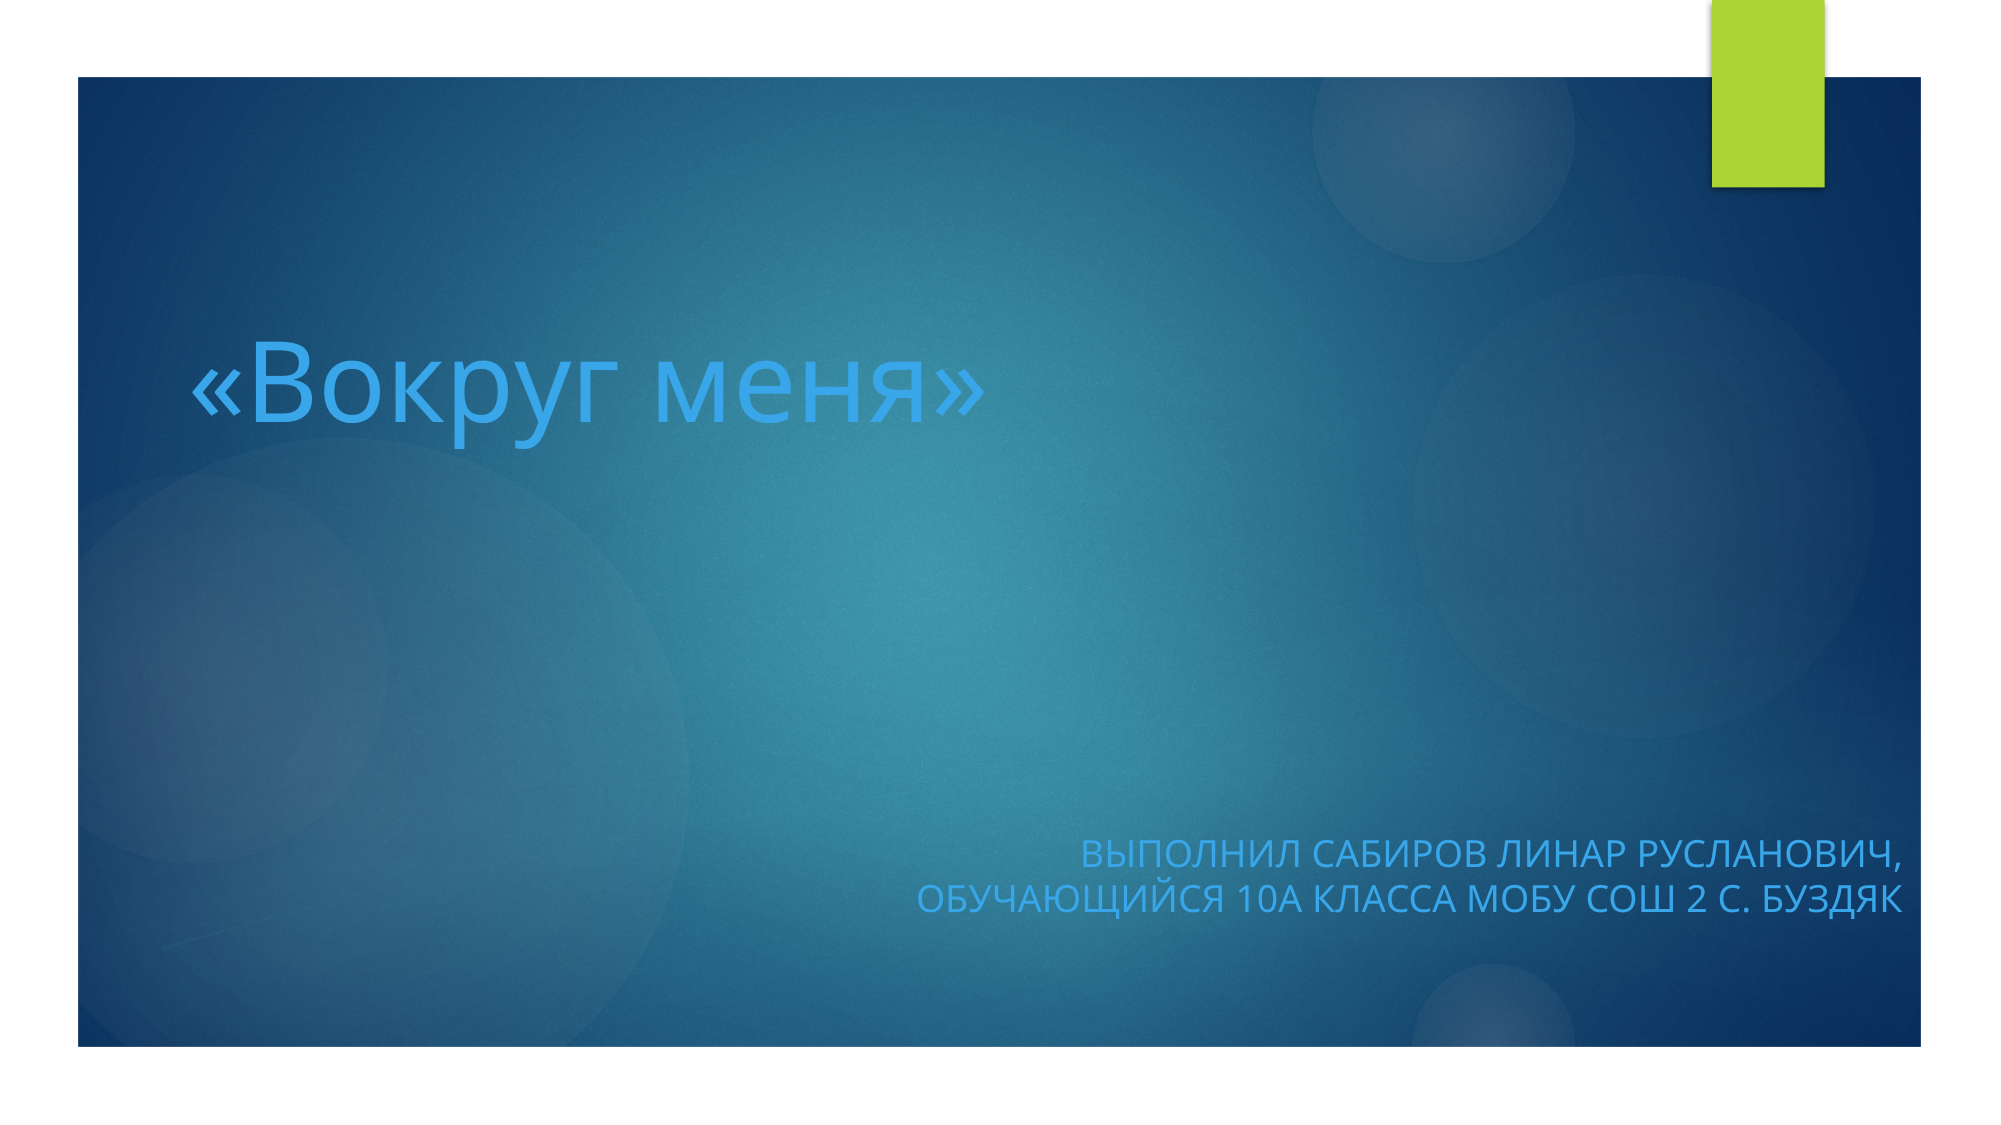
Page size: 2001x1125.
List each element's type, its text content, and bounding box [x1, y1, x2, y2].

title «Вокруг меня» [173, 81, 1636, 453]
subtitle Выполнил Сабиров Линар Русланович, обучающийся 10А класса МОБУ СОШ 2 с. Буздяк [868, 822, 1919, 1125]
